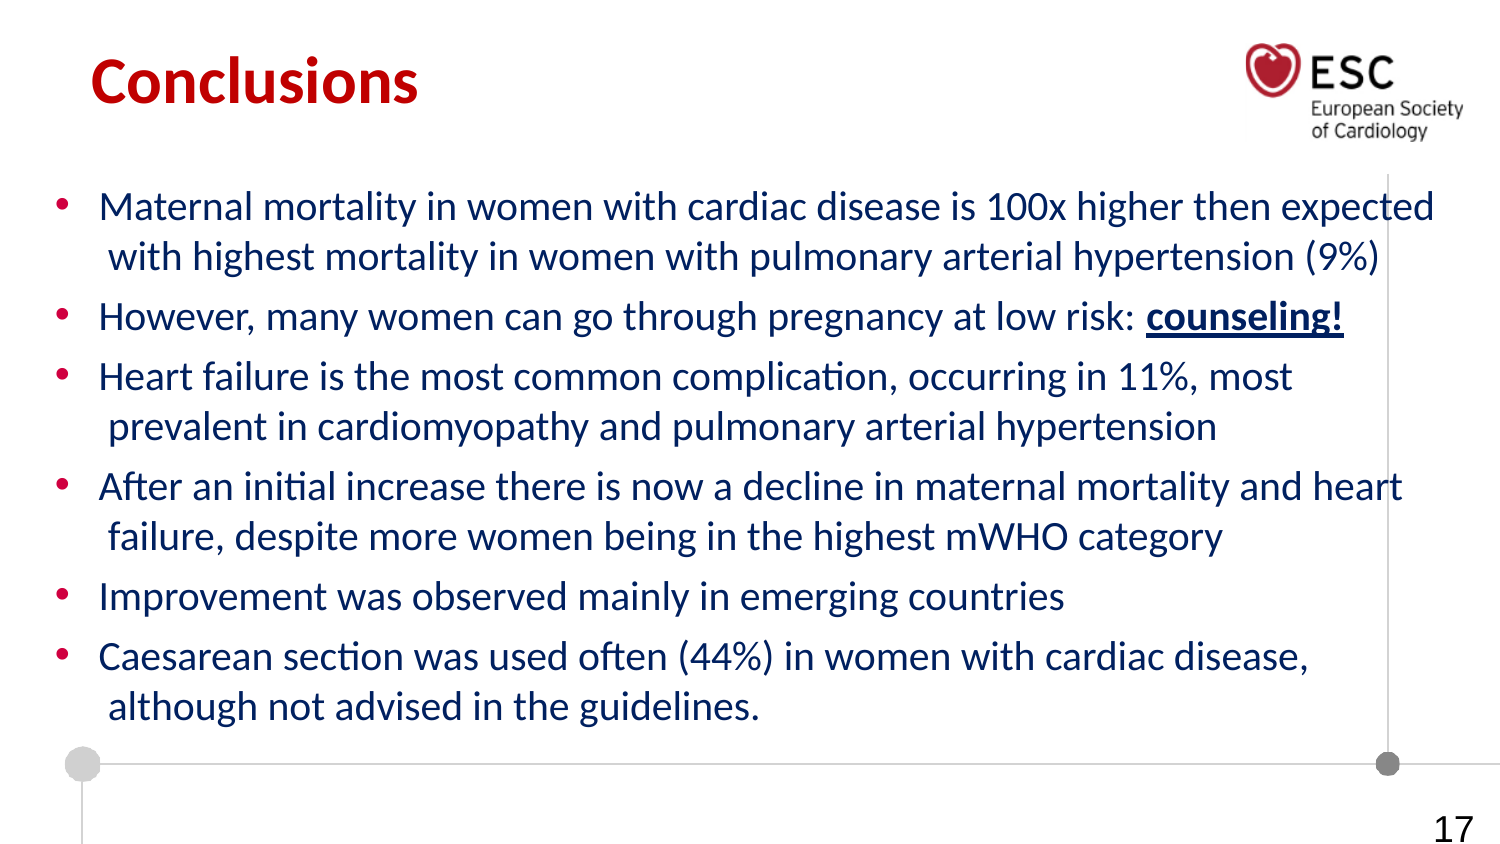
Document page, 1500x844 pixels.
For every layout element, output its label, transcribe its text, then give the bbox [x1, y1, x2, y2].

text_box Maternal mortality in women with cardiac disease is 100x higher then expected with highest mortality in women with pulmonary arterial hypertension (9%) However, many women can go through pregnancy at low risk: counseling! Heart failure is the most common complication, occurring in 11%, most prevalent in cardiomyopathy and pulmonary arterial hypertension After an initial increase there is now a decline in maternal mortality and heart failure, despite more women being in the highest mWHO category Improvement was observed mainly in emerging countries Caesarean section was used often (44%) in women with cardiac disease, although not advised in the guidelines. [52, 176, 1443, 729]
picture [1245, 43, 1464, 142]
text_box 15 [1429, 806, 1480, 844]
picture [64, 746, 101, 782]
title Conclusions [89, 34, 422, 176]
picture [1375, 752, 1400, 776]
